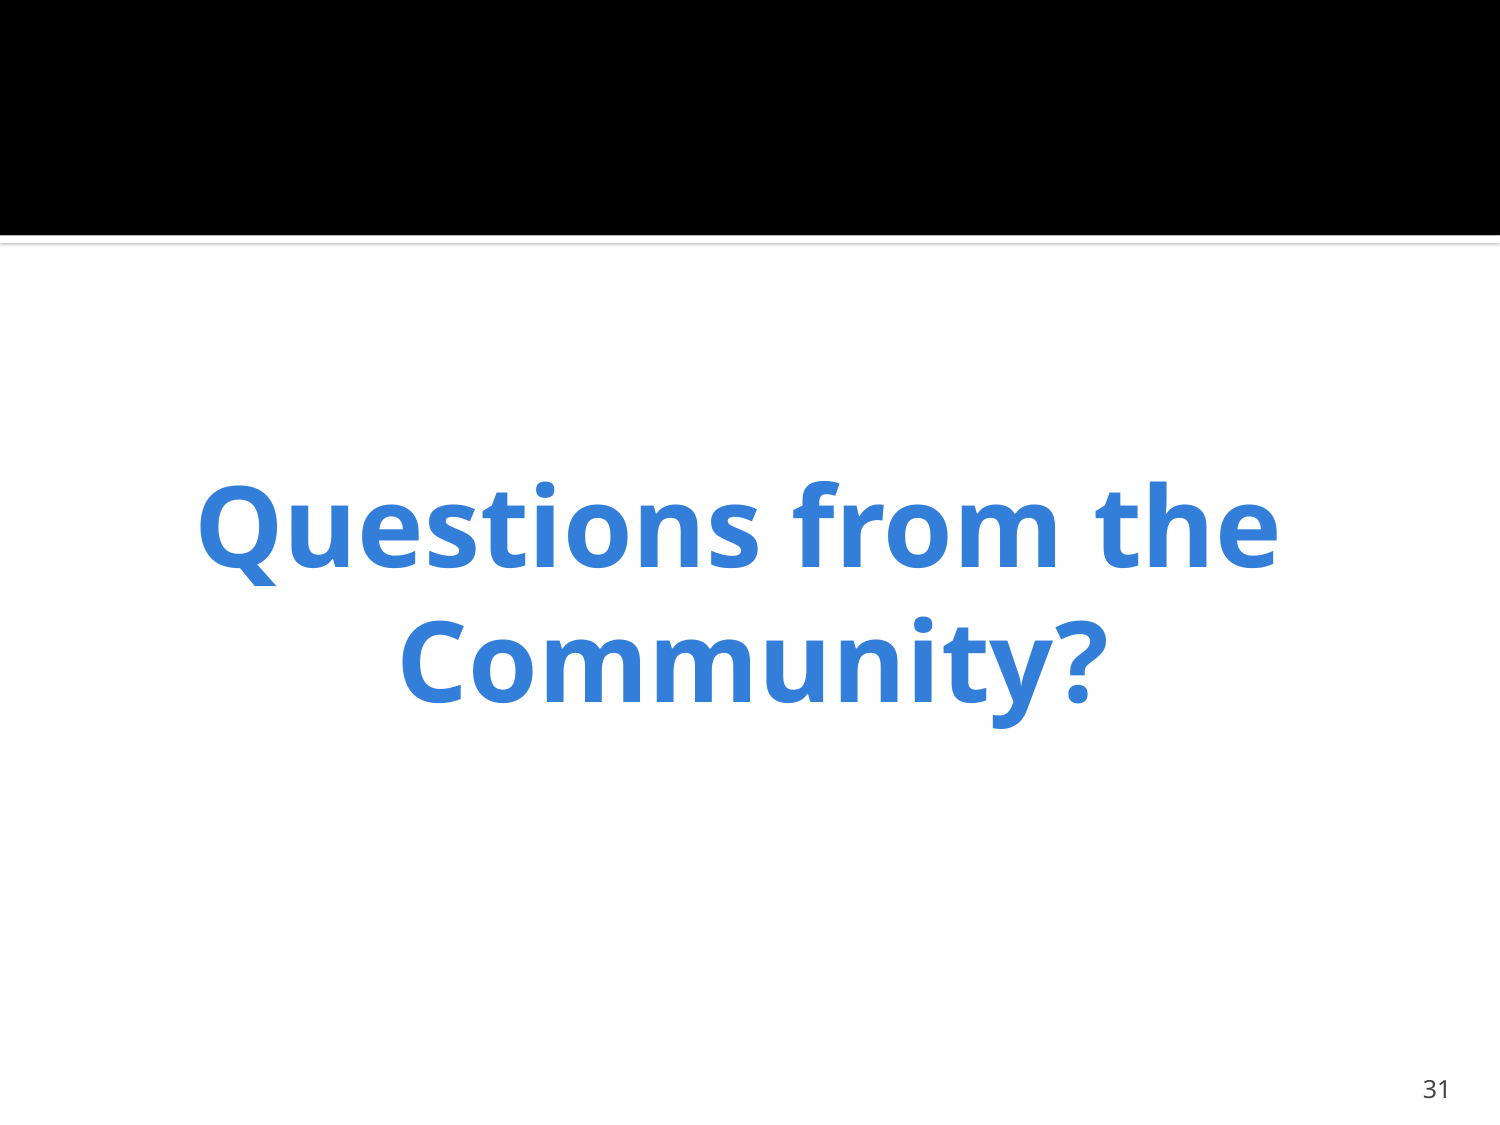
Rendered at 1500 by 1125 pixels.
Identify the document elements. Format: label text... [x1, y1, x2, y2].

title Questions from the Community? [75, 487, 1425, 693]
slide_number 31 [1345, 1062, 1467, 1108]
